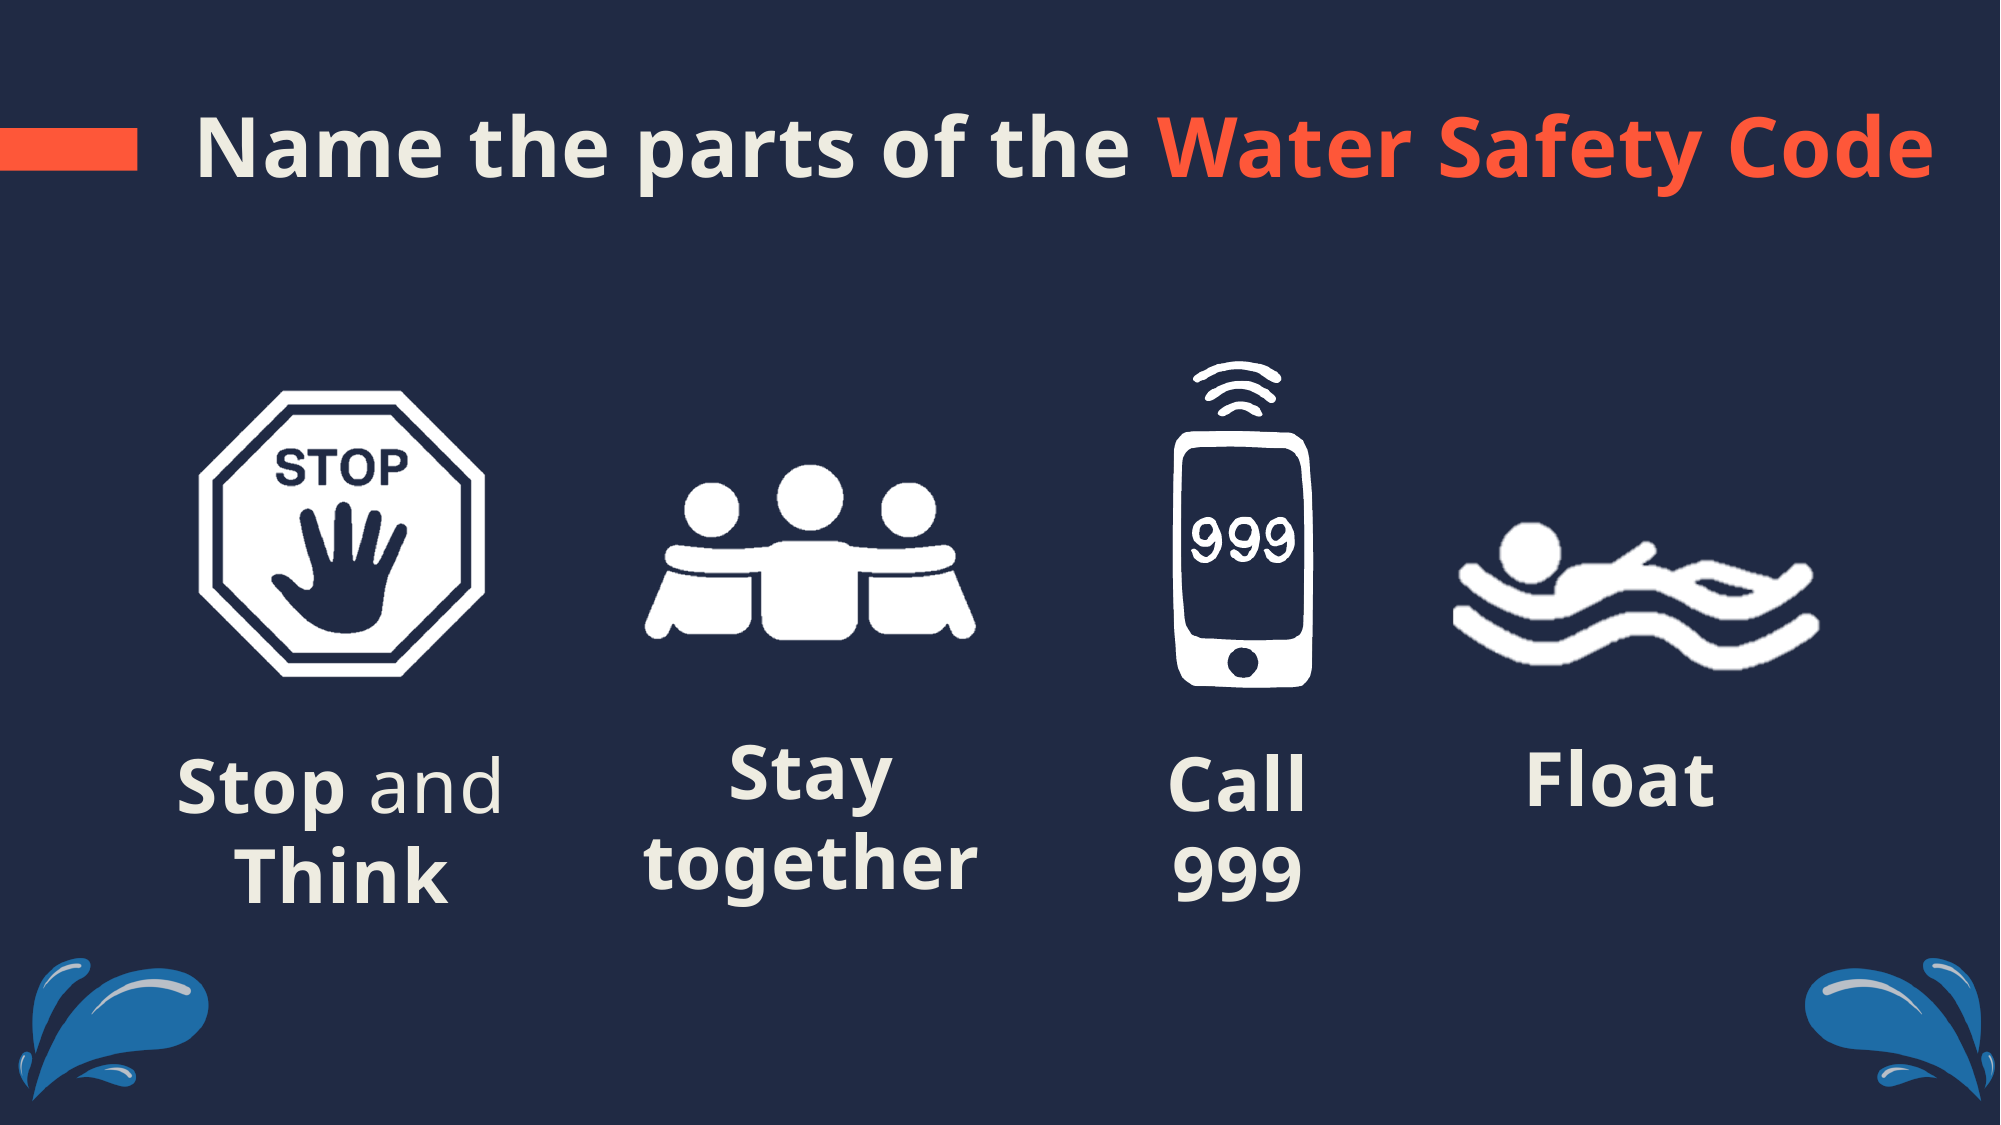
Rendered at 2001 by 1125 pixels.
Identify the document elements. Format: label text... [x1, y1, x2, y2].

picture [634, 371, 988, 725]
picture [174, 366, 509, 701]
text_box Name the parts of the Water Safety Code [158, 86, 1973, 202]
text_box [0, 126, 139, 173]
text_box Float [1460, 723, 1779, 829]
picture [12, 934, 218, 1125]
picture [1051, 338, 1860, 713]
text_box Stay together [566, 716, 1056, 912]
text_box Call 999 [1079, 728, 1398, 924]
picture [1794, 934, 2000, 1125]
text_box Stop and Think [97, 731, 586, 927]
